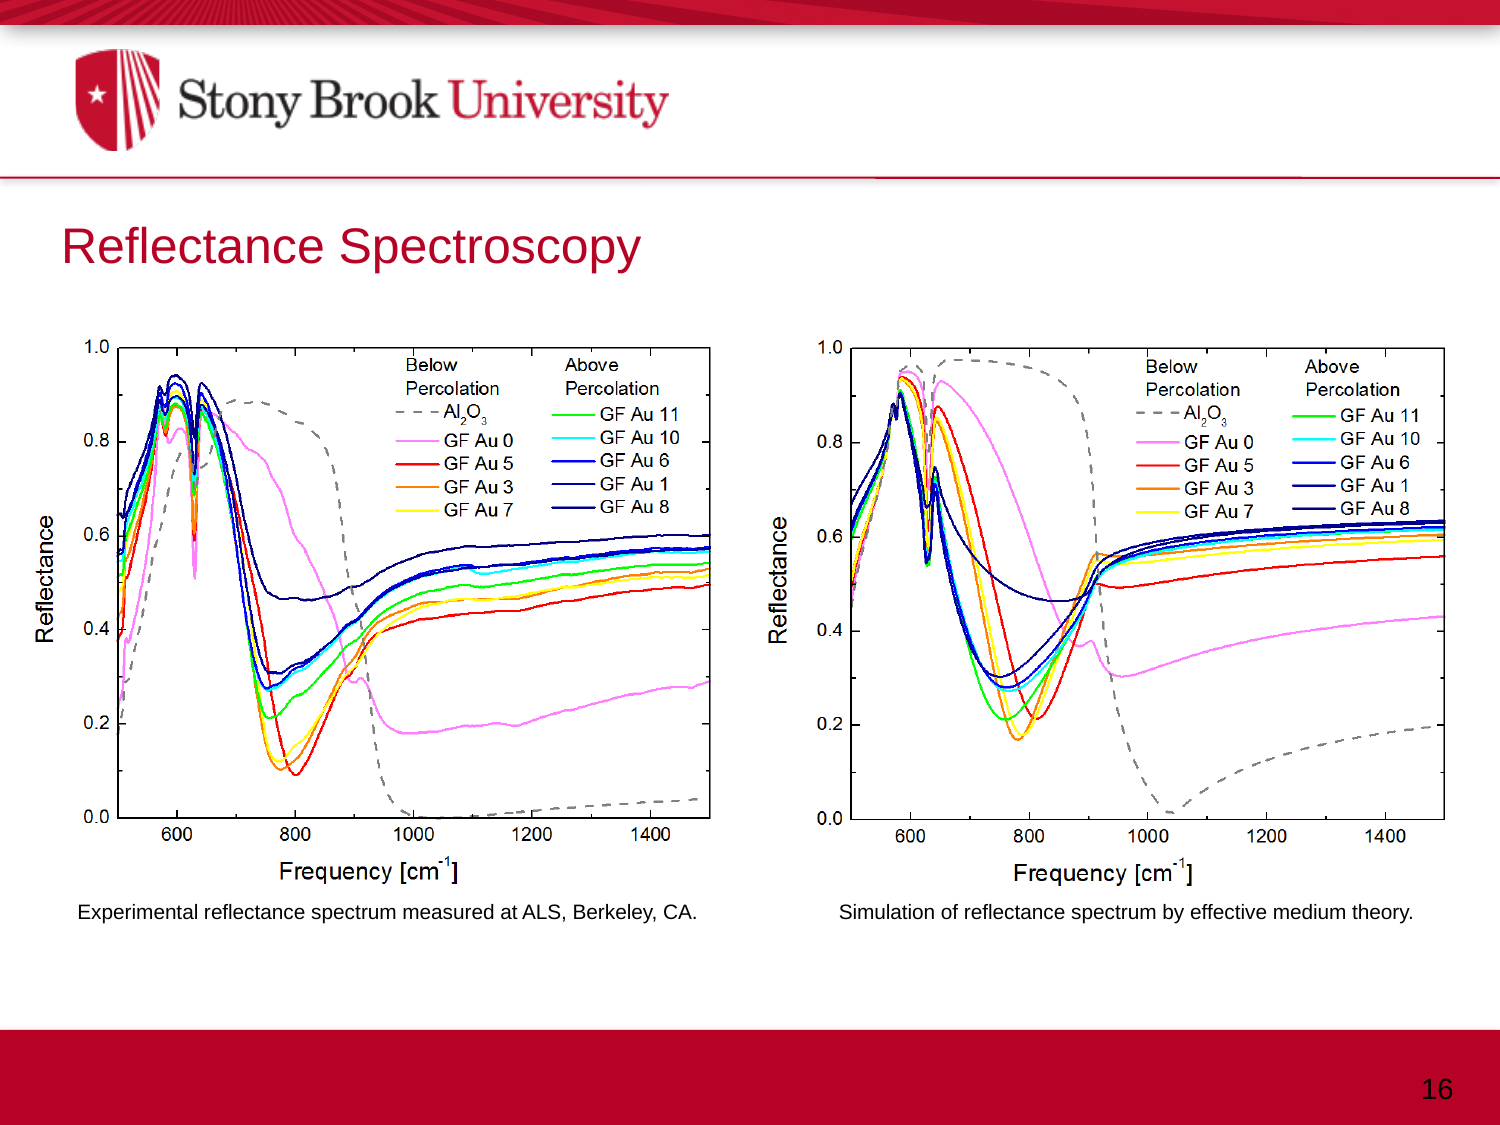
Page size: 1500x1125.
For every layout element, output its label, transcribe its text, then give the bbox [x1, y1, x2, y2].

text_box Simulation of reflectance spectrum by effective medium theory. [824, 896, 1472, 932]
text_box Experimental reflectance spectrum measured at ALS, Berkeley, CA. [62, 899, 713, 932]
picture [760, 336, 1472, 892]
picture [0, 0, 1500, 25]
list Reflectance Spectroscopy [60, 206, 1500, 337]
picture [28, 336, 730, 892]
